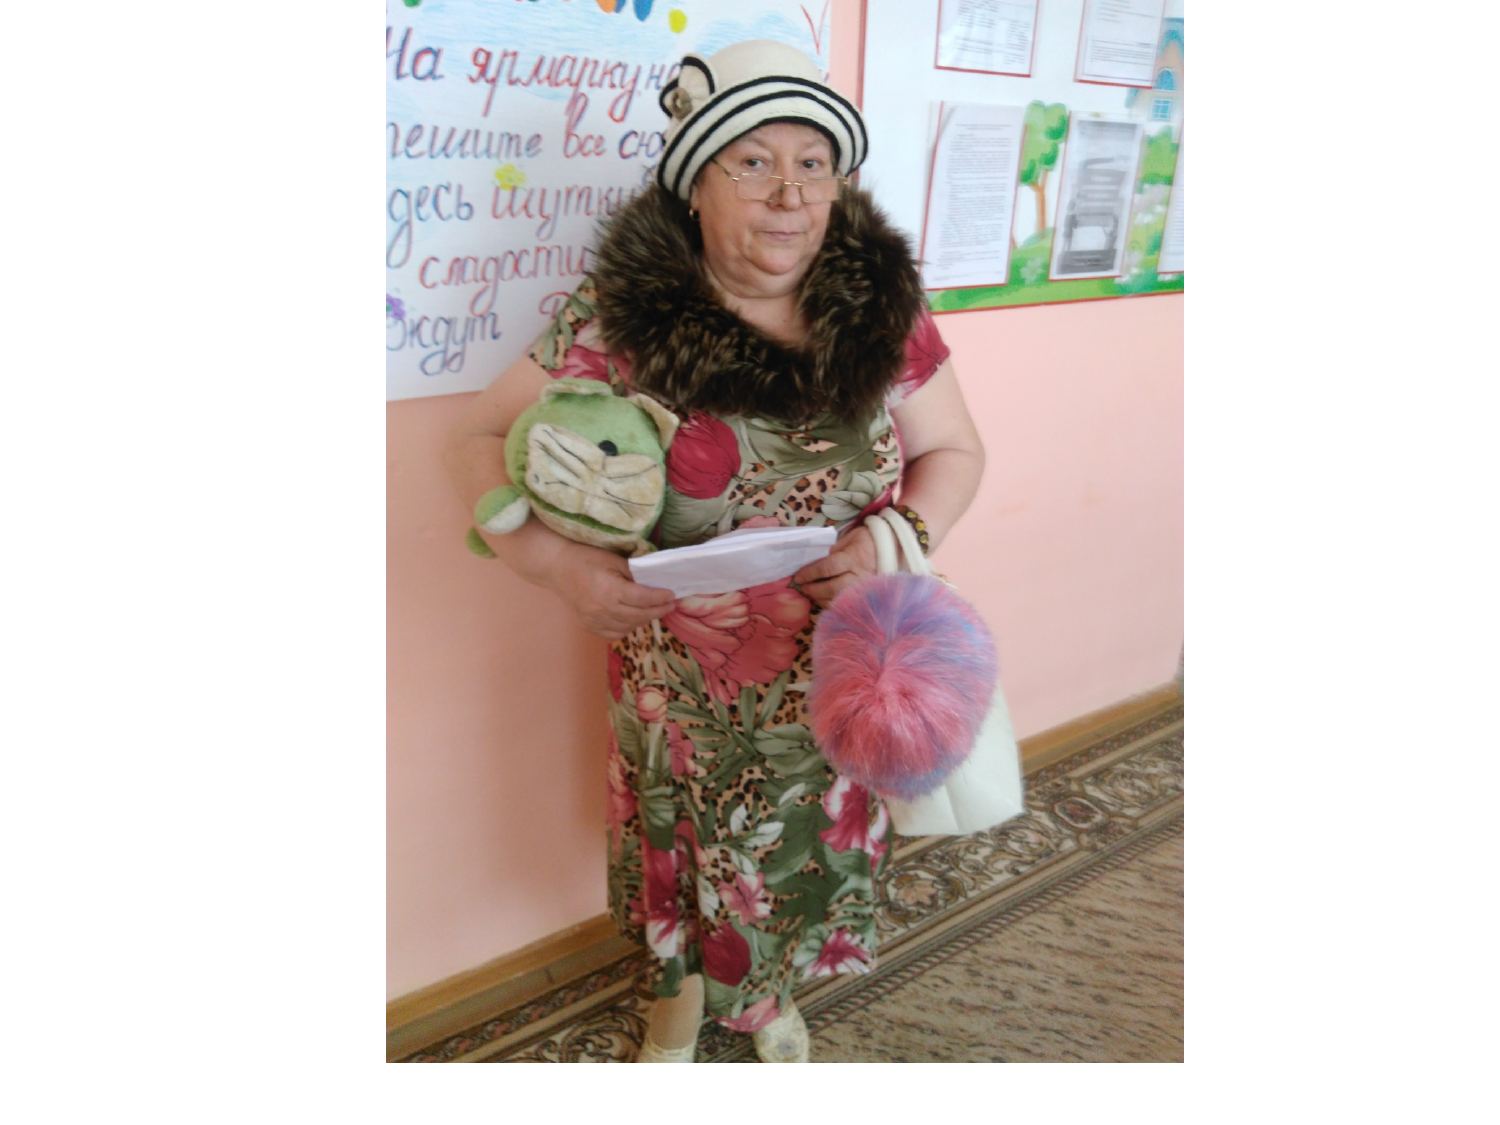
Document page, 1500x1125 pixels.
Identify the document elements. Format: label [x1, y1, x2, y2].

list [386, 0, 1185, 1064]
